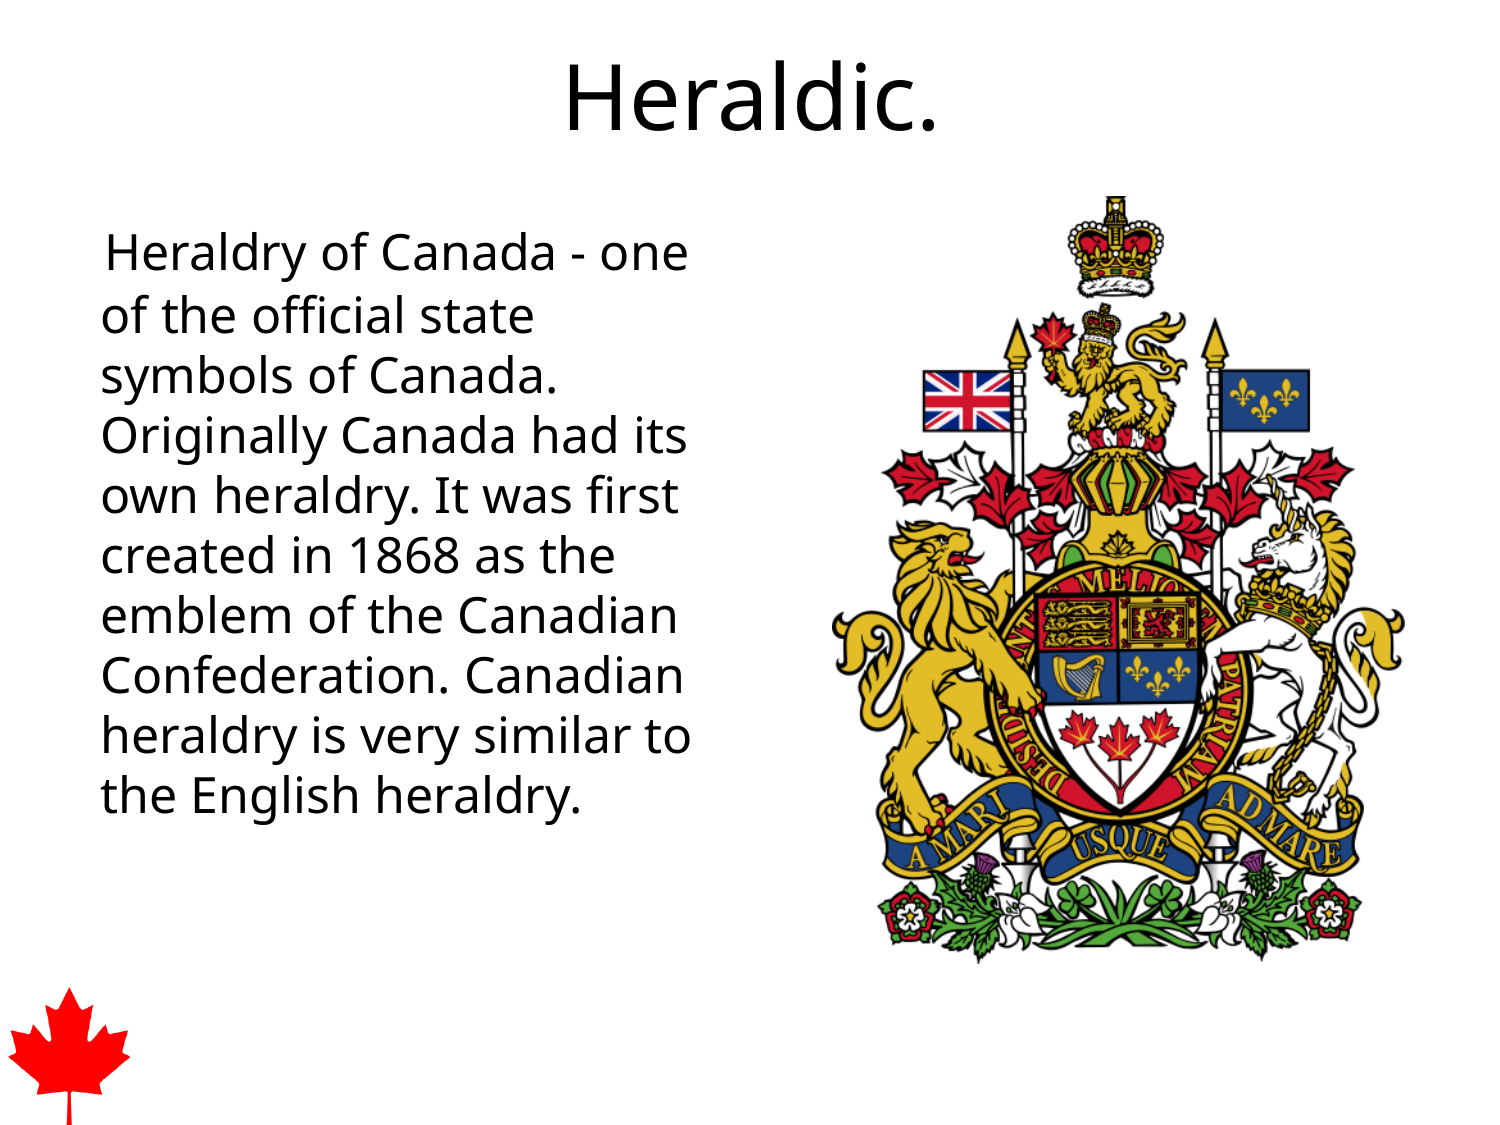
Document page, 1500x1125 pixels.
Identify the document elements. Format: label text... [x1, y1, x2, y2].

title Heraldic. [76, 0, 1428, 188]
picture [832, 196, 1405, 965]
list Heraldry of Canada - one of the official state symbols of Canada. Originally Canada had its own heraldry. It was first created in 1868 as the emblem of the Canadian Confederation. Canadian heraldry is very similar to the English heraldry. [29, 196, 753, 940]
picture [0, 987, 138, 1125]
